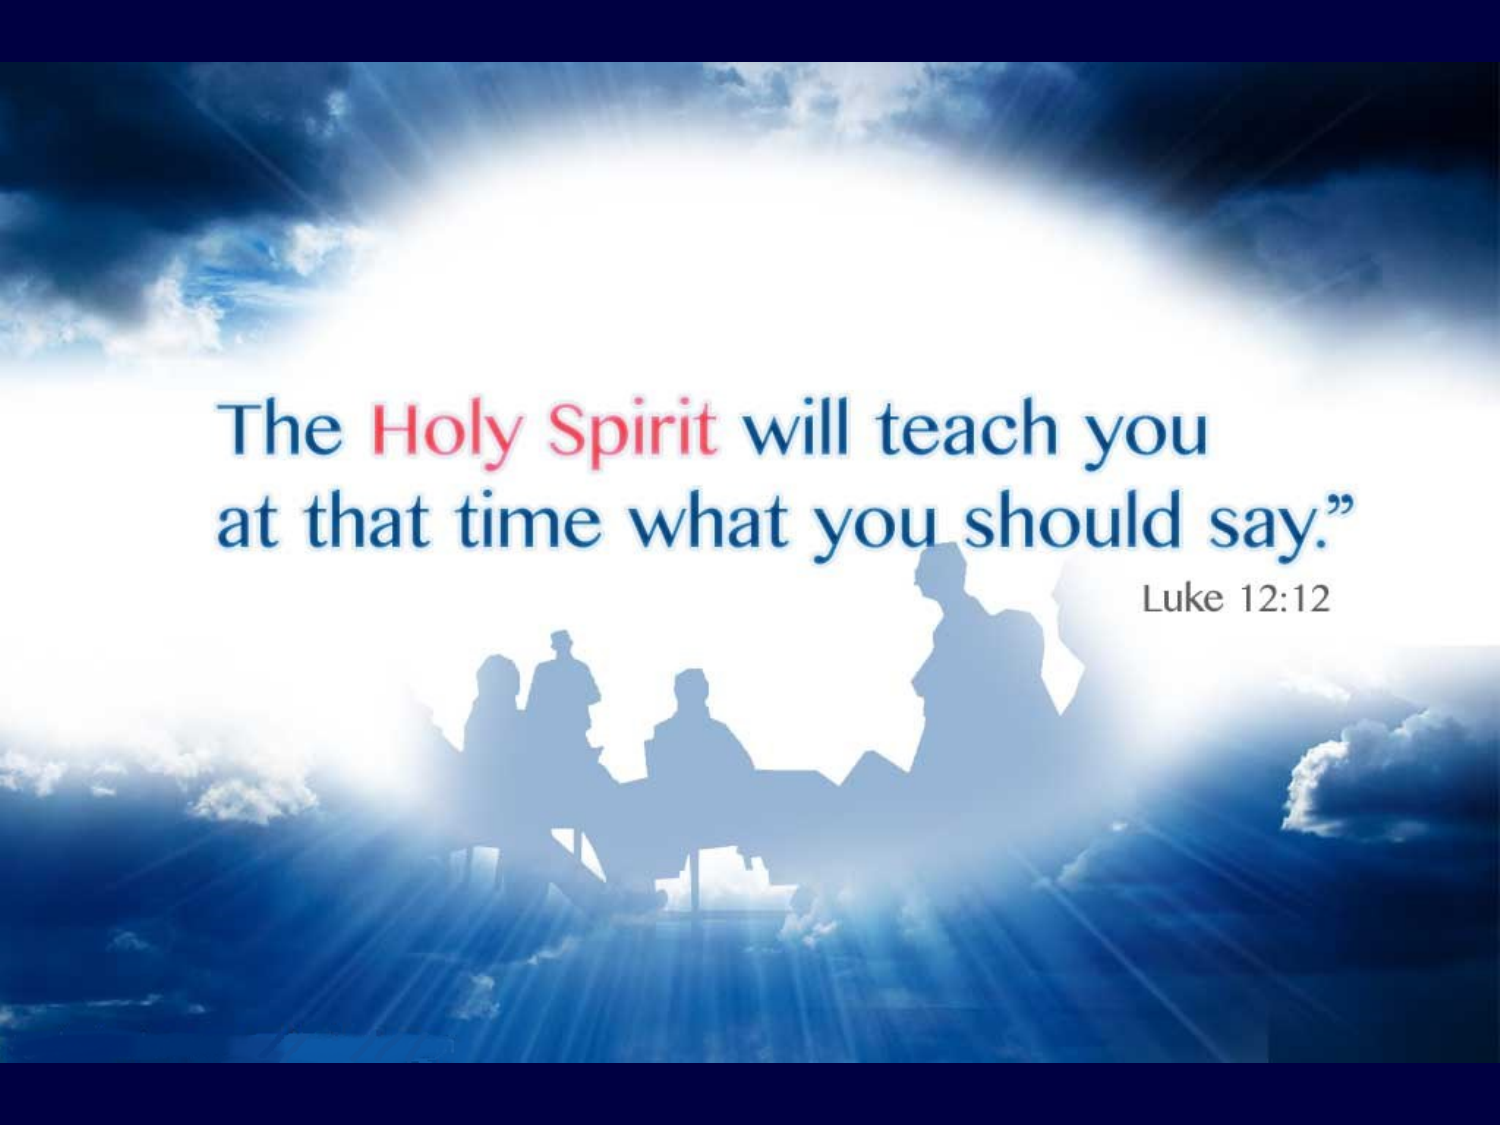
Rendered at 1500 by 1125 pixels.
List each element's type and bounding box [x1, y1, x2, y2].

picture [0, 62, 1500, 1063]
